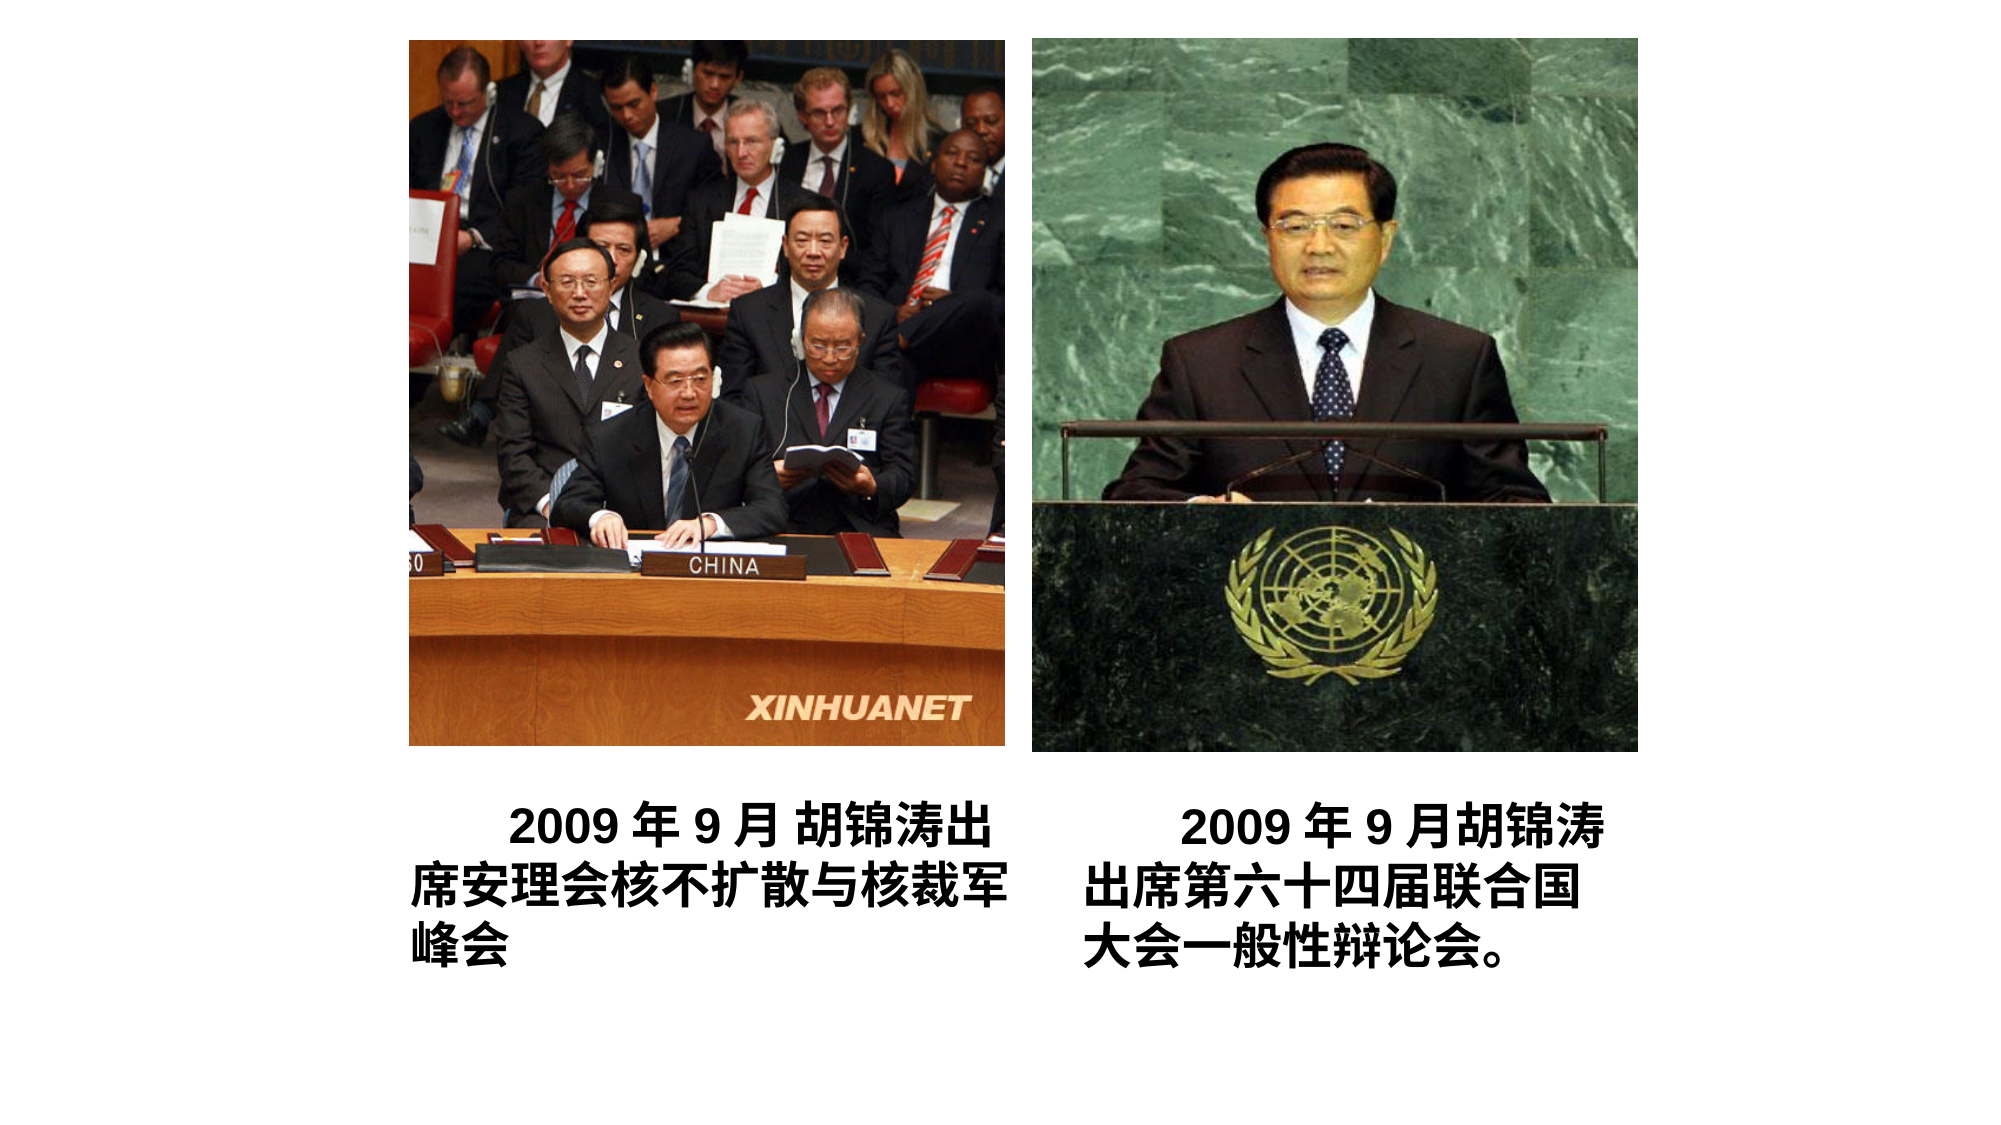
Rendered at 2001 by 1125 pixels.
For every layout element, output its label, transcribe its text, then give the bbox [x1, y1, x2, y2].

picture [1032, 38, 1638, 753]
text_box 2009年9月 胡锦涛出席安理会核不扩散与核裁军峰会 [395, 786, 1048, 981]
picture [409, 40, 1005, 746]
text_box 2009年9月胡锦涛出席第六十四届联合国大会一般性辩论会。 [1067, 786, 1633, 982]
